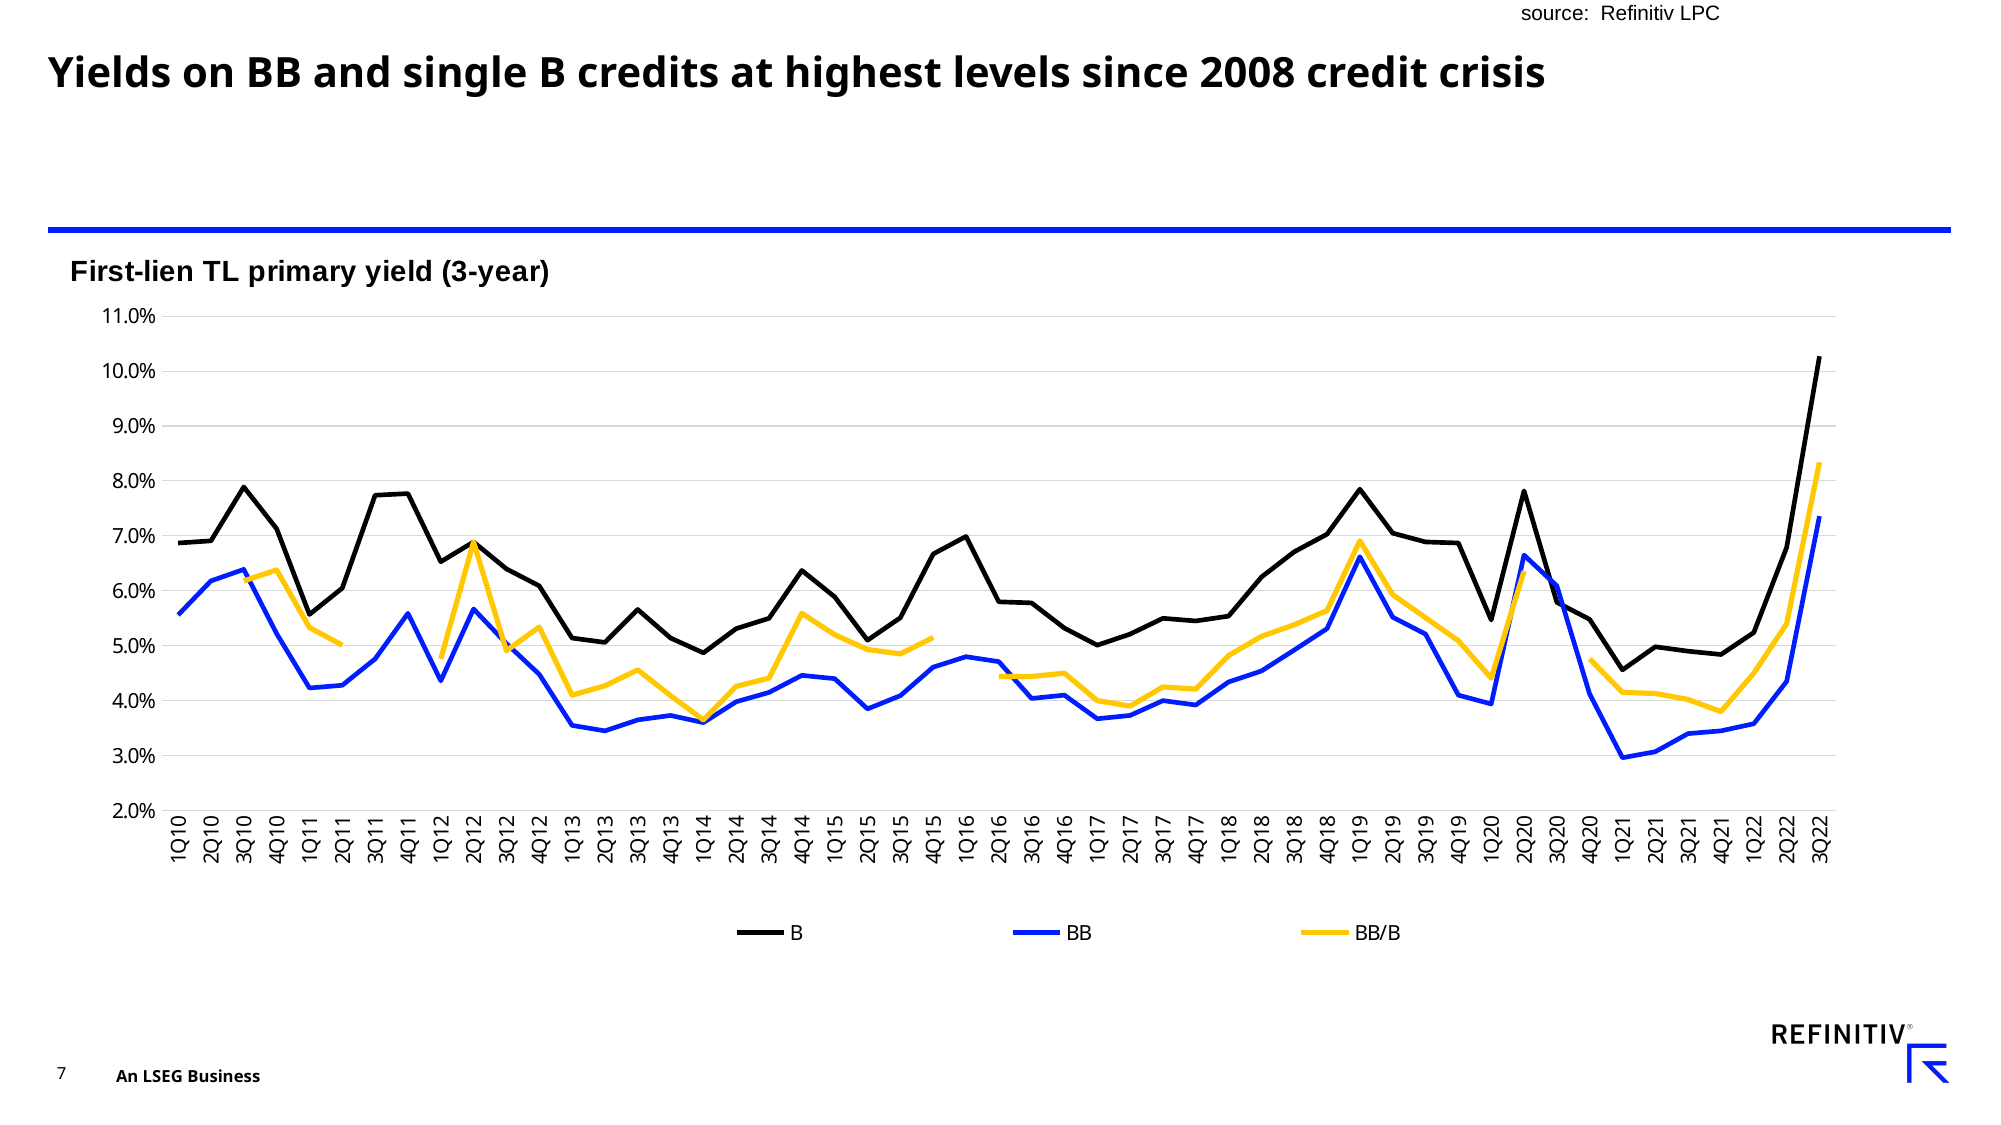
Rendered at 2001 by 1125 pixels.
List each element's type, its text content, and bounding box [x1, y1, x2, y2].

footer source: Refinitiv LPC [1521, 0, 2000, 41]
picture [1753, 1005, 1969, 1102]
title Yields on BB and single B credits at highest levels since 2008 credit crisis [48, 51, 1950, 109]
chart [62, 245, 1920, 996]
